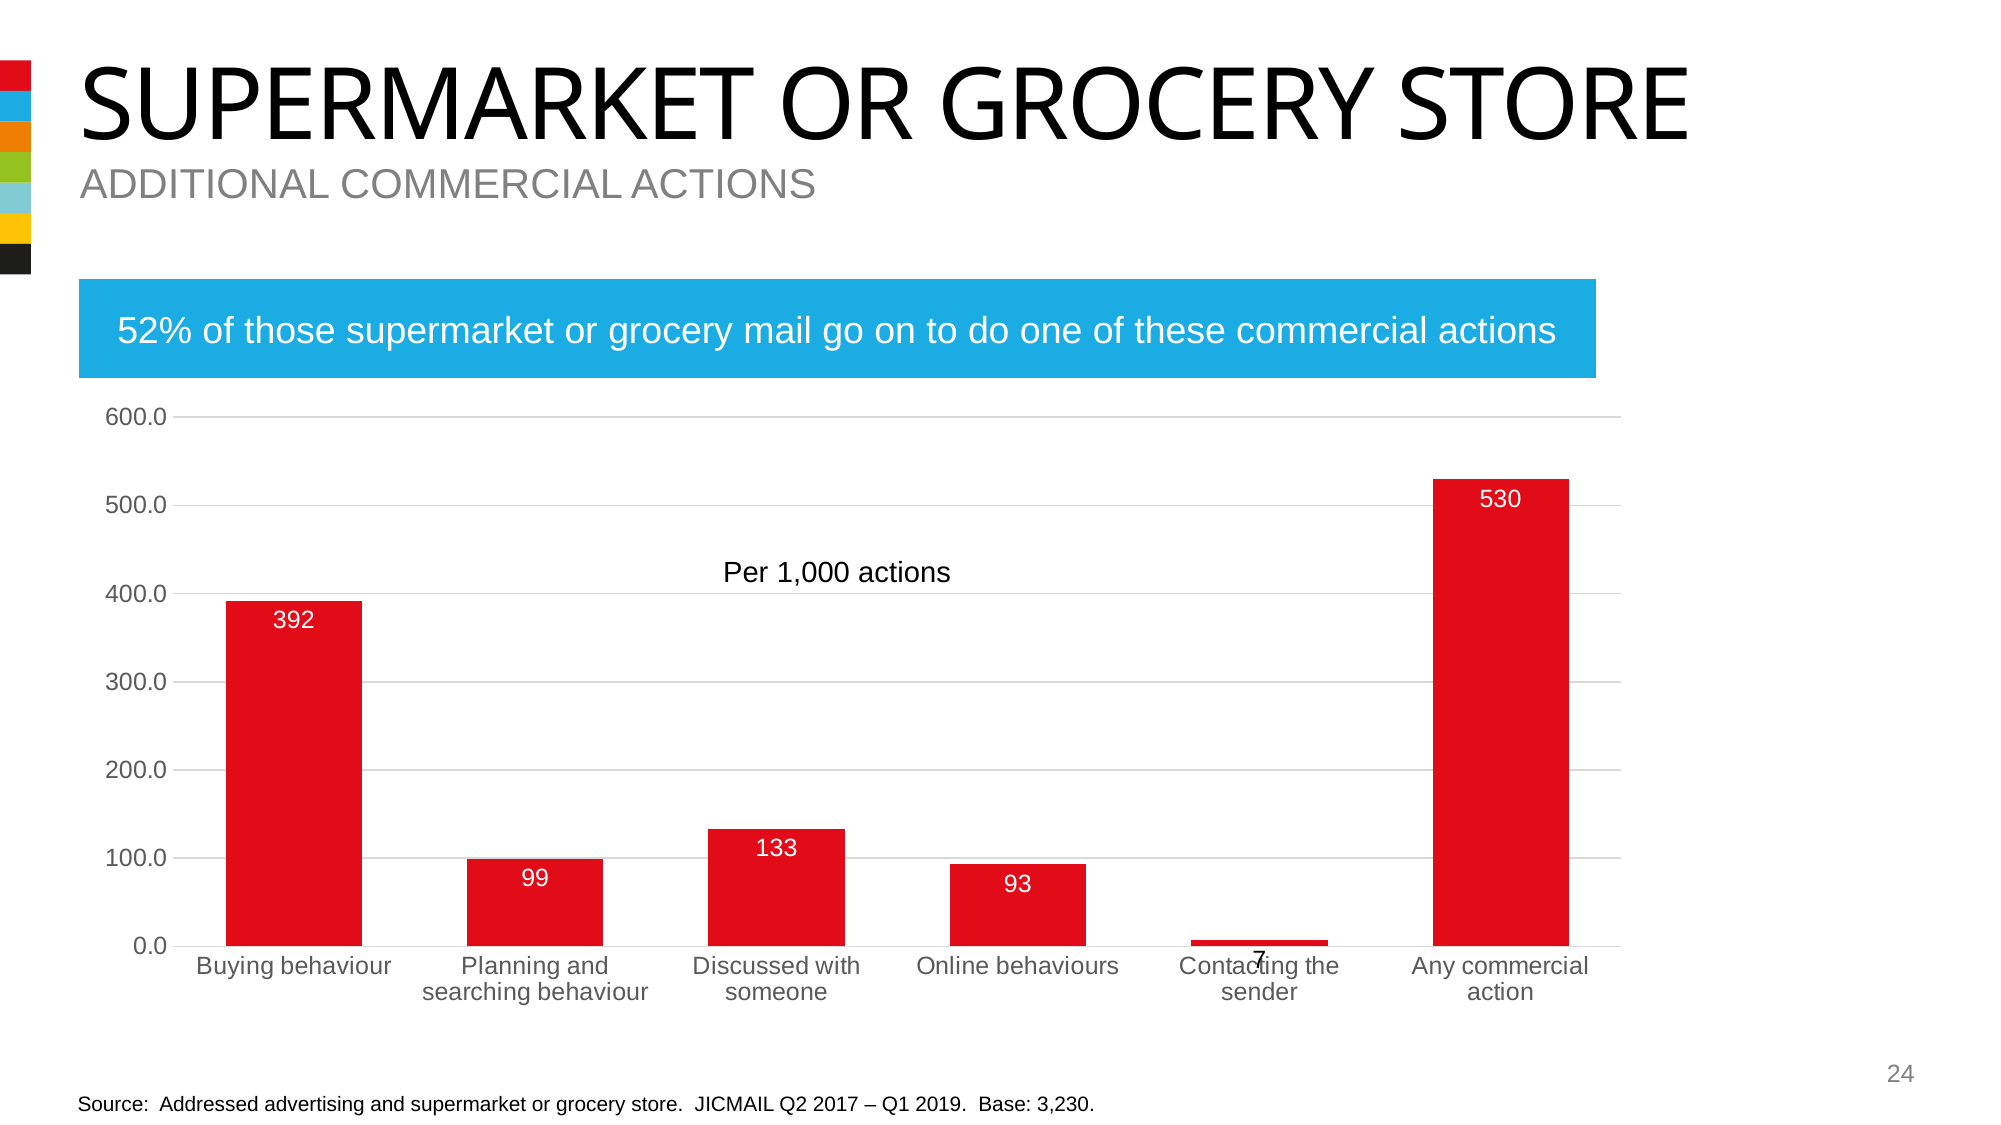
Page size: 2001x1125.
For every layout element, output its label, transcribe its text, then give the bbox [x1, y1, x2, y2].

title Supermarket or grocery store [79, 67, 1910, 146]
slide_number 24 [1845, 1057, 1915, 1087]
list ADDITIONAL COMMERCIAL ACTIONS [79, 162, 1915, 207]
text_box Source: Addressed advertising and supermarket or grocery store. JICMAIL Q2 2017 – Q1 2019. Base: 3,230. [62, 1083, 1116, 1123]
text_box 52% of those supermarket or grocery mail go on to do one of these commercial actions [79, 279, 1596, 378]
chart [73, 391, 1653, 1019]
